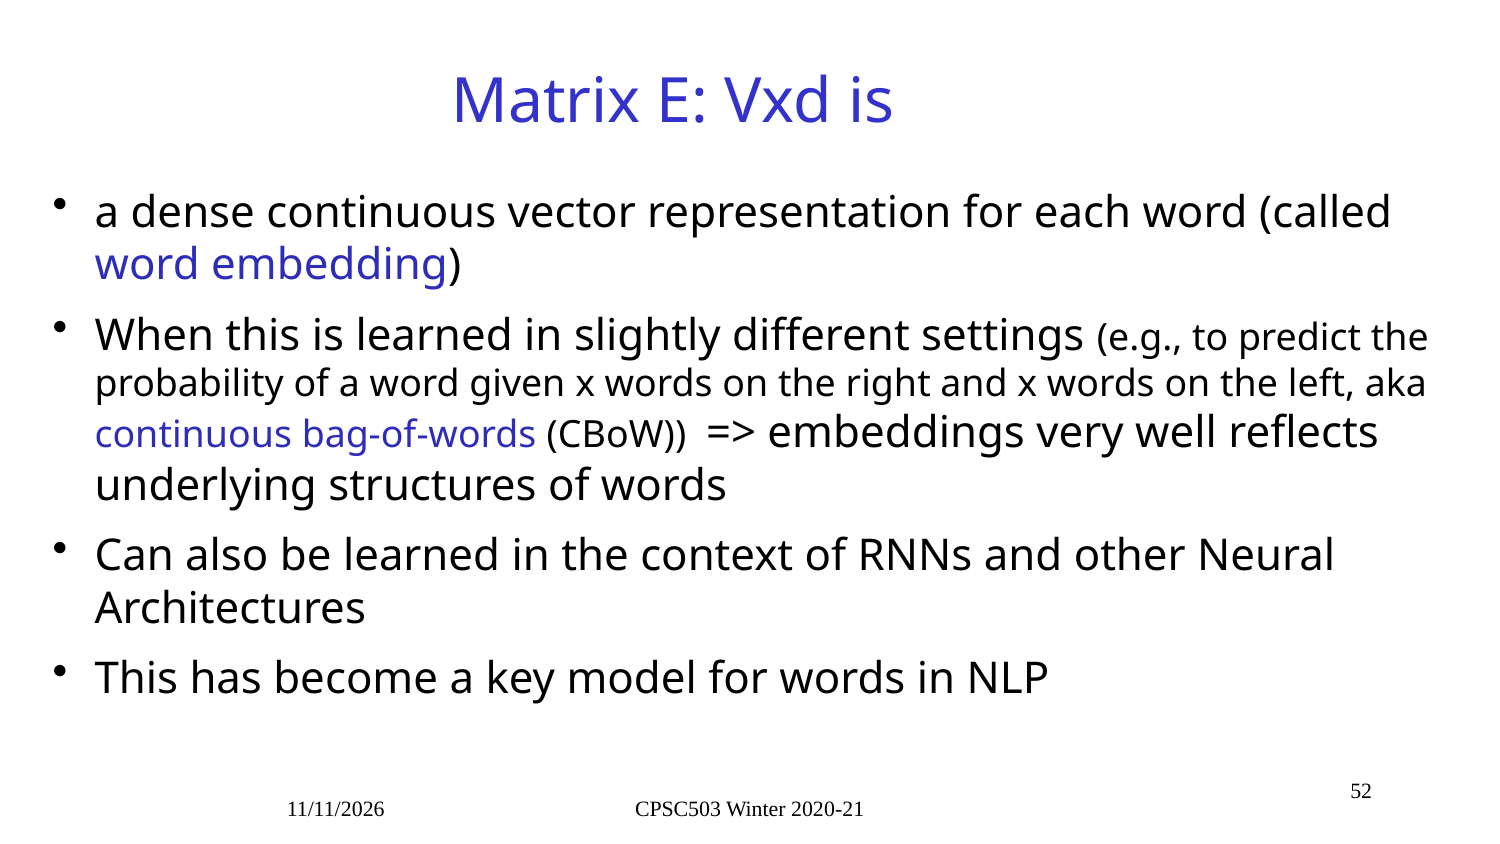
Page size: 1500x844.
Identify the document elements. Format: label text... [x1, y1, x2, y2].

slide_number 52 [1074, 768, 1388, 826]
title Matrix E: Vxd is [74, 20, 1288, 175]
list a dense continuous vector representation for each word (called word embedding) When this is learned in slightly different settings (e.g., to predict the probability of a word given x words on the right and x words on the left, aka continuous bag-of-words (CBoW)) => embeddings very well reflects underlying structures of words Can also be learned in the context of RNNs and other Neural Architectures This has become a key model for words in NLP [37, 175, 1451, 769]
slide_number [271, 787, 507, 844]
footer CPSC503 Winter 2020-21 [571, 787, 929, 844]
